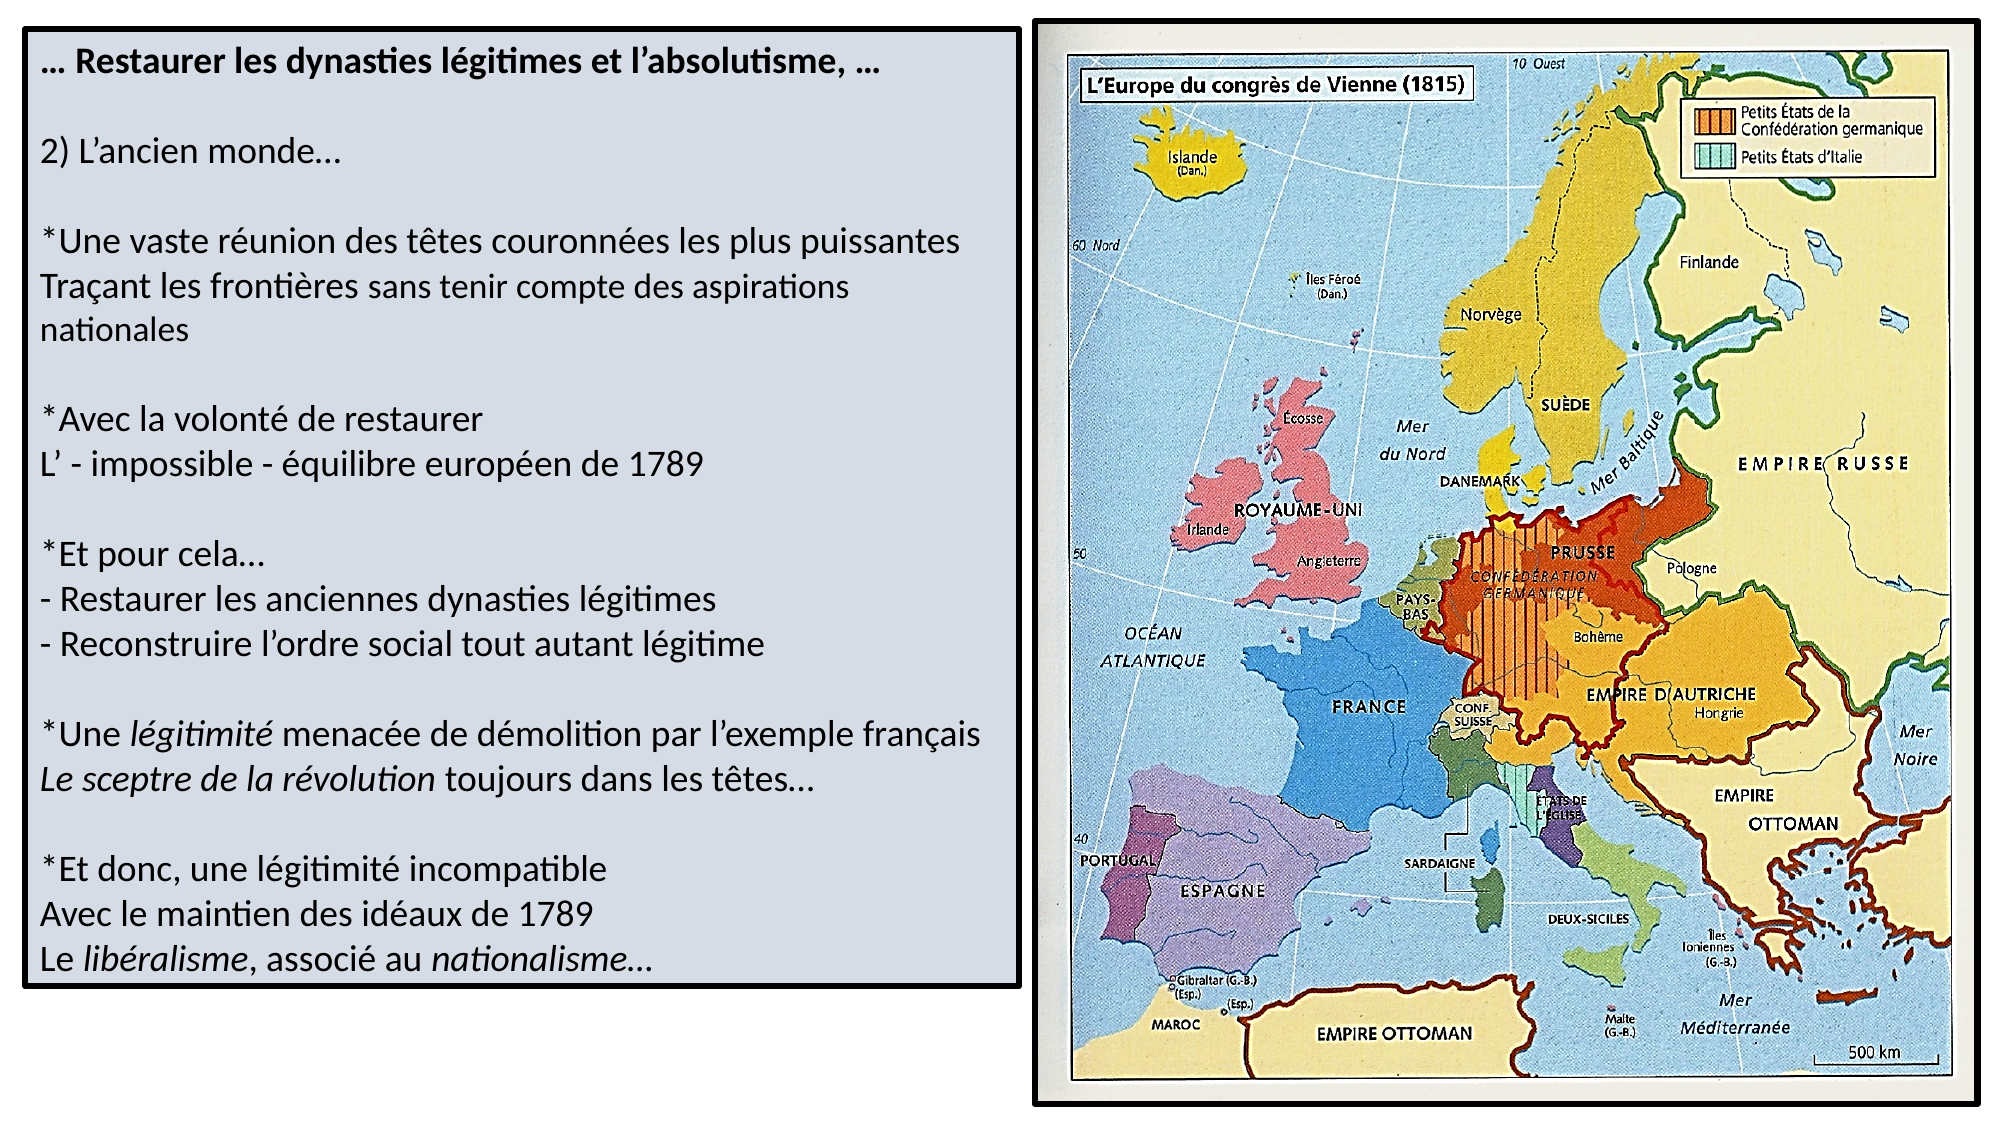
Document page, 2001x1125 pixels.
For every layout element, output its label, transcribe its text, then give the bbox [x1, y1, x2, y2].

text_box … Restaurer les dynasties légitimes et l’absolutisme, … 2) L’ancien monde… *Une vaste réunion des têtes couronnées les plus puissantes Traçant les frontières sans tenir compte des aspirations nationales *Avec la volonté de restaurer L’ - impossible - équilibre européen de 1789 *Et pour cela… - Restaurer les anciennes dynasties légitimes - Reconstruire l’ordre social tout autant légitime *Une légitimité menacée de démolition par l’exemple français Le sceptre de la révolution toujours dans les têtes… *Et donc, une légitimité incompatible Avec le maintien des idéaux de 1789 Le libéralisme, associé au nationalisme… [25, 29, 1019, 987]
picture [1037, 23, 1975, 1101]
